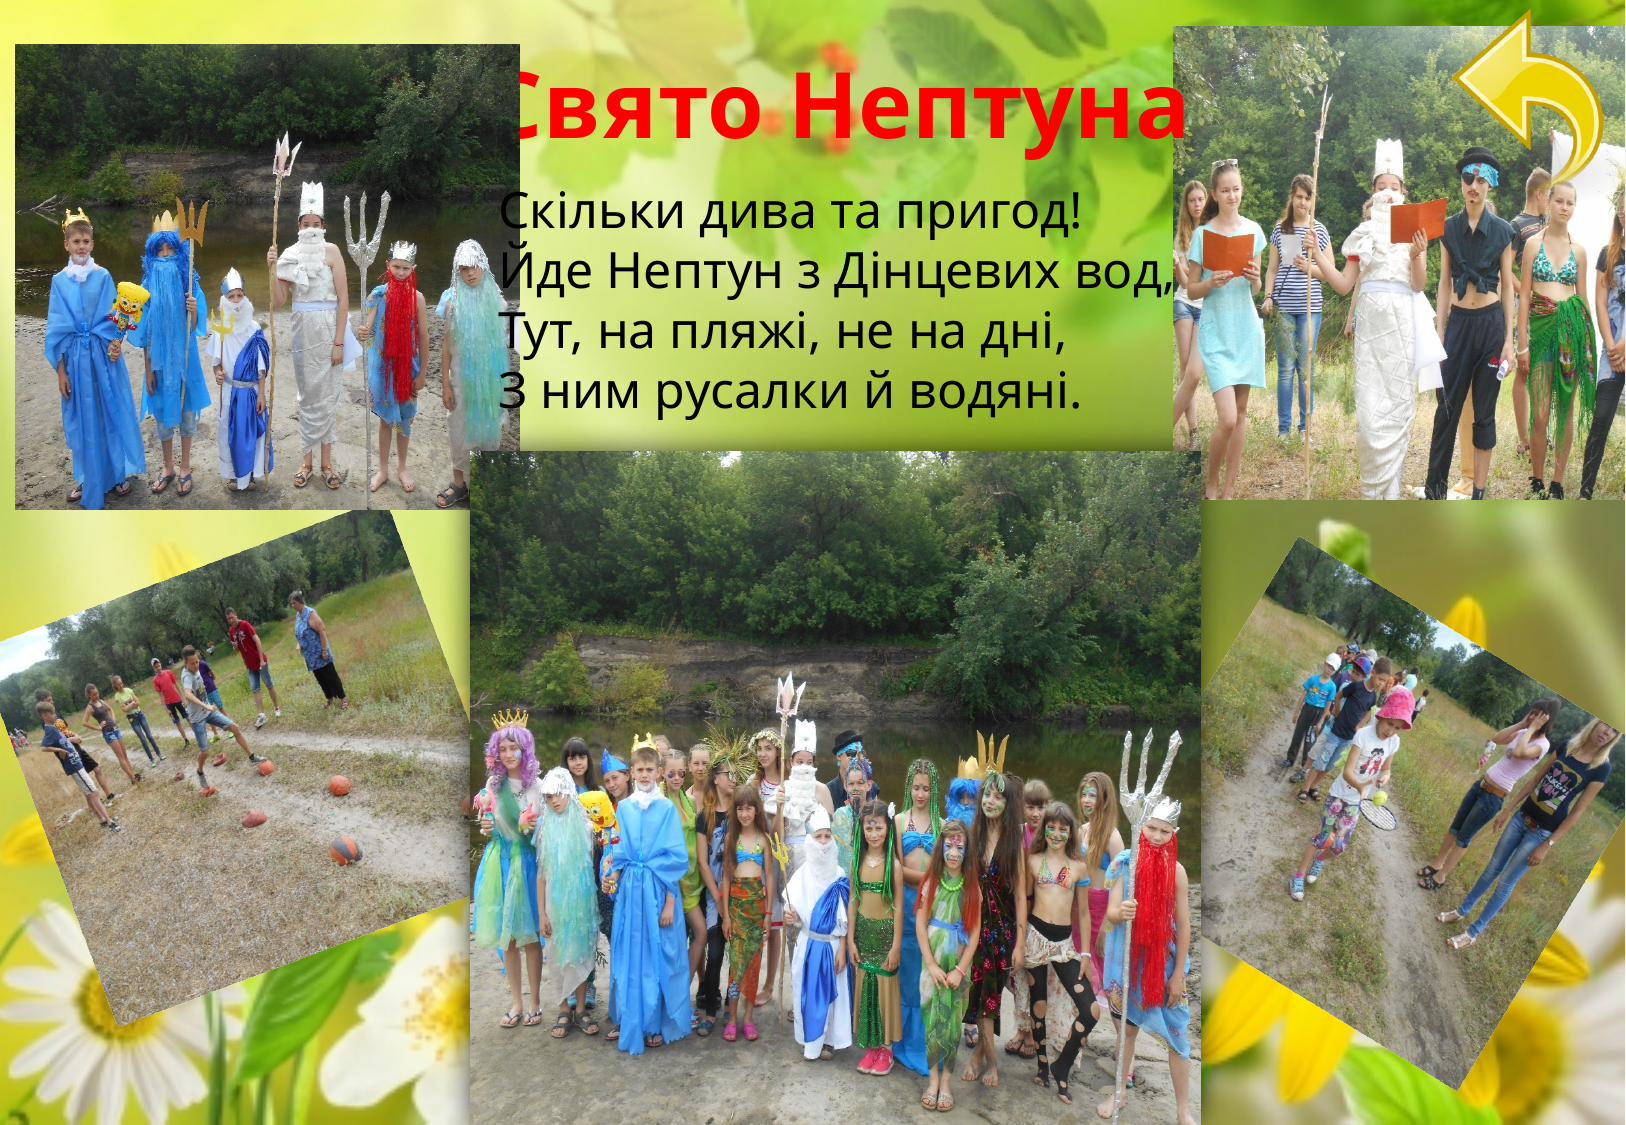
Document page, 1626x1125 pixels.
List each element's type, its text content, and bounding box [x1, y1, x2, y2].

text_box Скільки дива та пригод! Йде Нептун з Дінцевих вод, Тут, на пляжі, не на дні, З ним русалки й водяні. [520, 170, 1173, 426]
title Свято Нептуна [125, 0, 1429, 170]
picture [0, 0, 1626, 1125]
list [15, 44, 520, 510]
